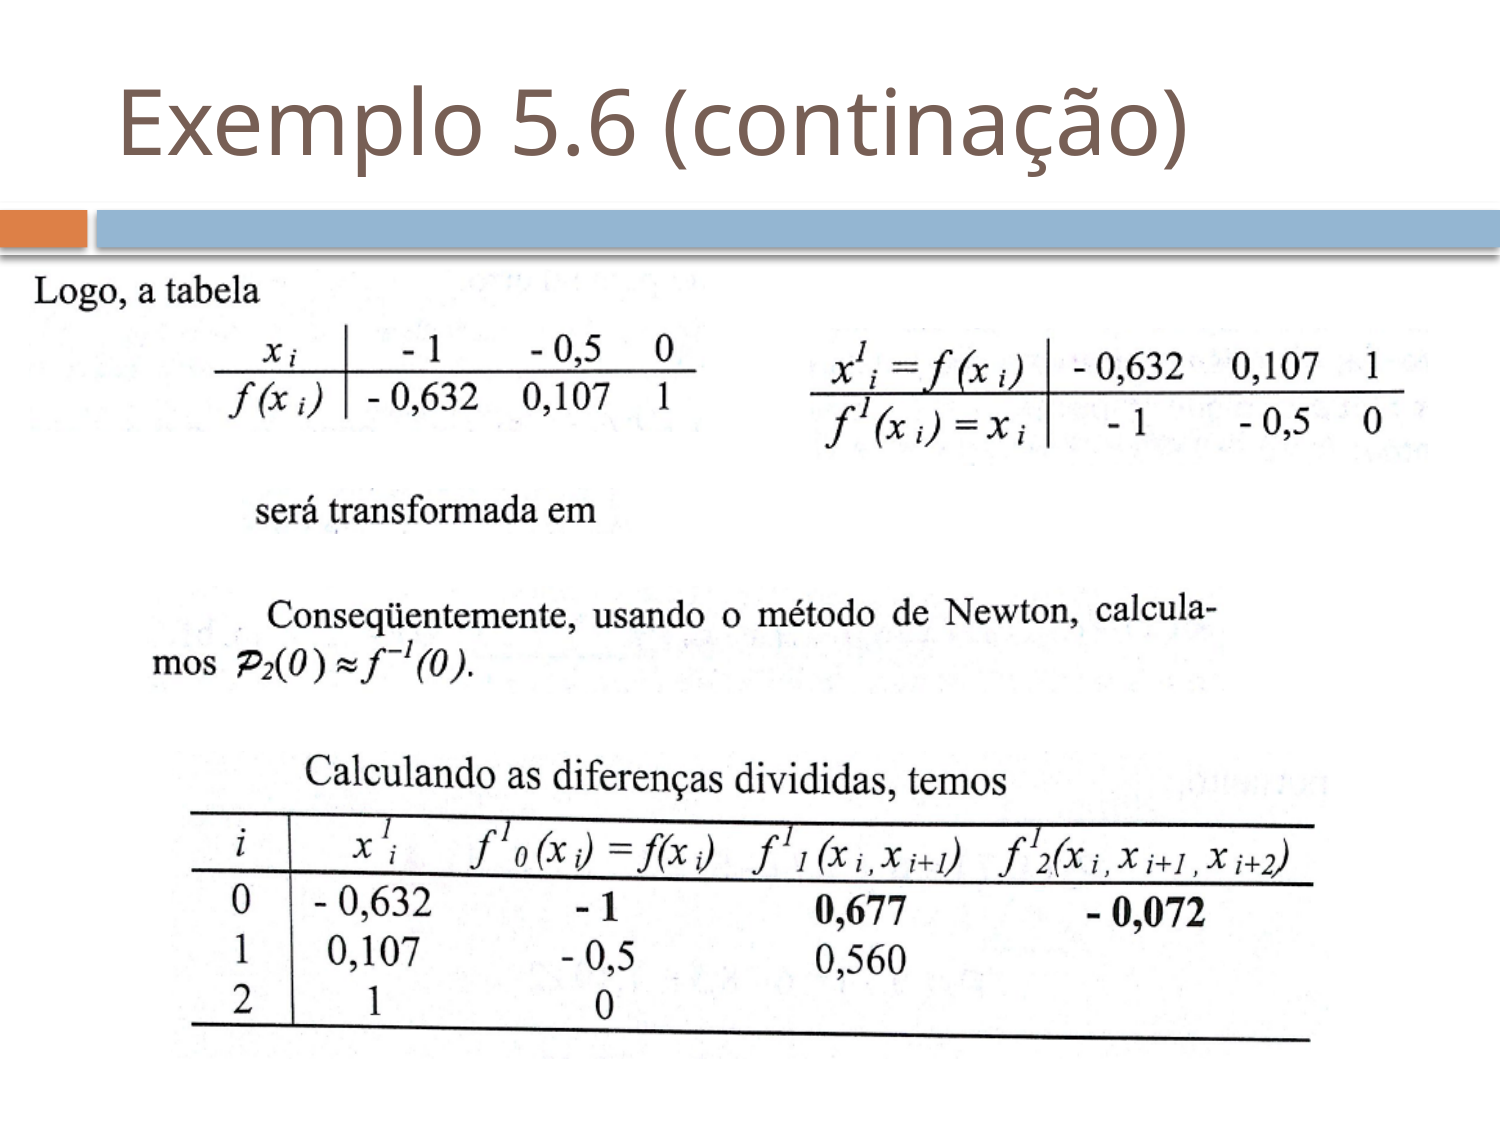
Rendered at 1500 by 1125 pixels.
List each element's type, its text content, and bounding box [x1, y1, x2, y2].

picture [170, 751, 1329, 1060]
picture [241, 488, 632, 535]
picture [808, 327, 1429, 466]
title Exemplo 5.6 (continação) [100, 37, 1438, 200]
picture [147, 585, 1225, 695]
picture [29, 268, 706, 432]
